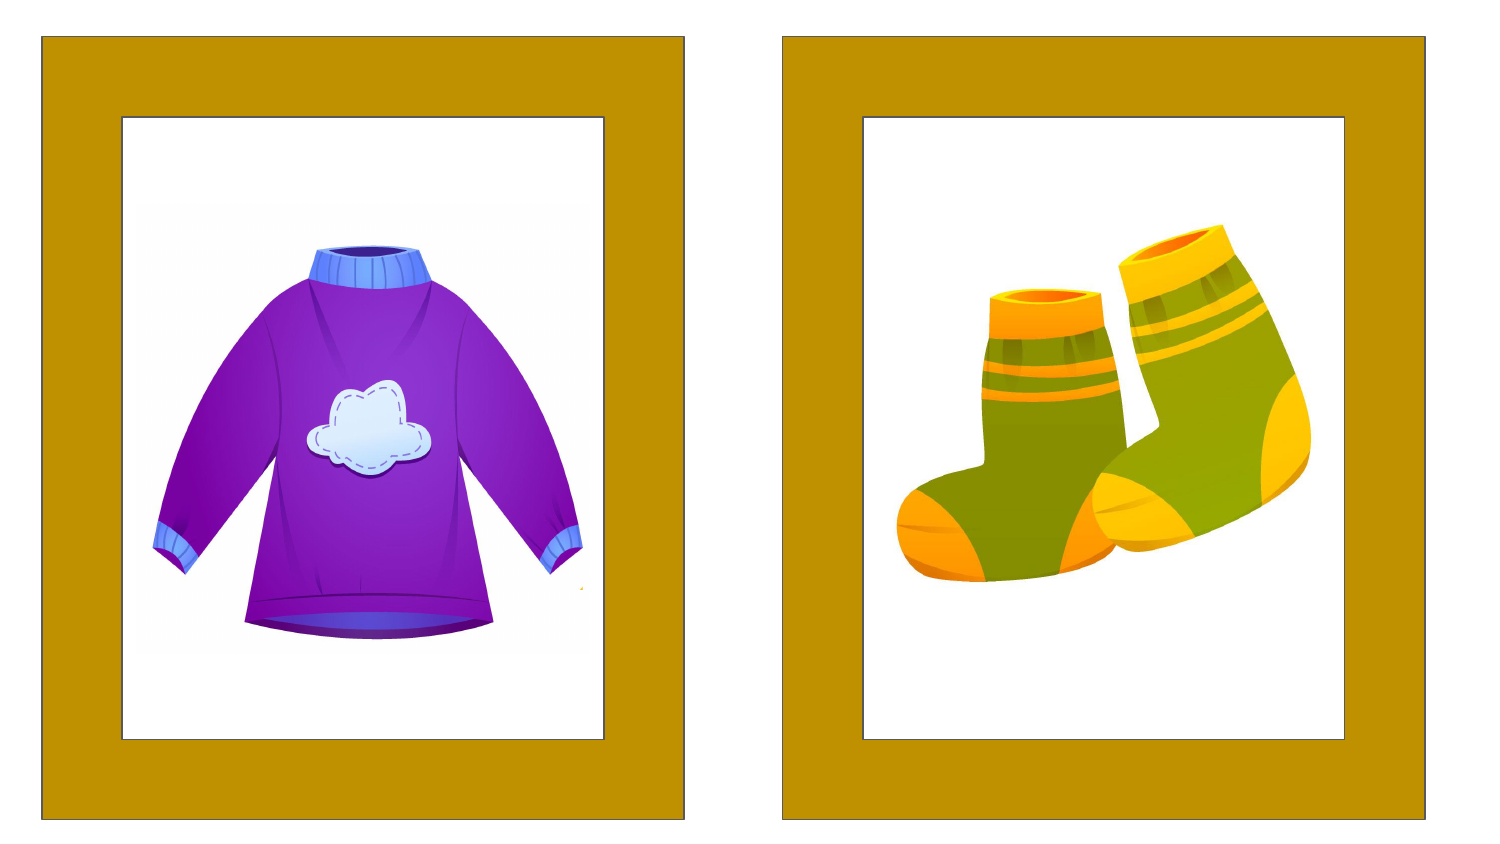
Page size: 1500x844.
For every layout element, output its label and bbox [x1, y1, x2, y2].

text_box [782, 36, 1425, 820]
picture [871, 194, 1318, 606]
picture [136, 202, 590, 654]
text_box [41, 36, 685, 820]
